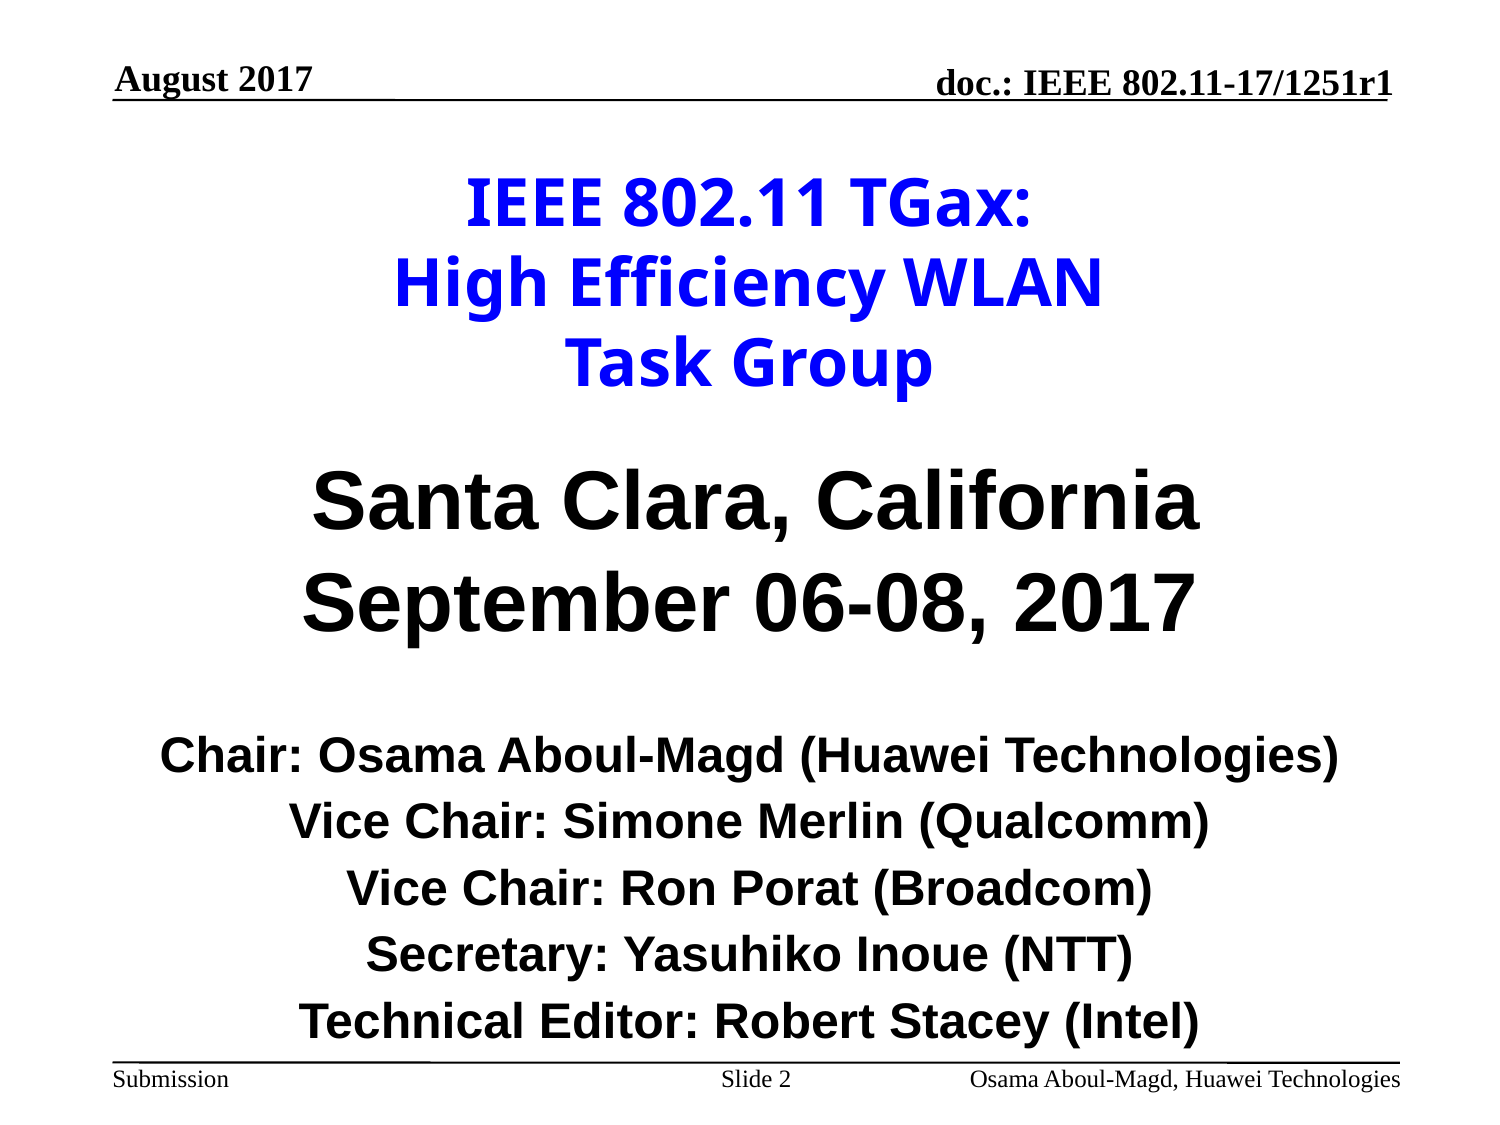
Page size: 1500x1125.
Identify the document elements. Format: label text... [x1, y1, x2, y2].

list Santa Clara, California September 06-08, 2017 Chair: Osama Aboul-Magd (Huawei Technologies) Vice Chair: Simone Merlin (Qualcomm) Vice Chair: Ron Porat (Broadcom) Secretary: Yasuhiko Inoue (NTT) Technical Editor: Robert Stacey (Intel) [112, 449, 1388, 938]
slide_number Slide 2 [712, 1061, 800, 1123]
footer Osama Aboul-Magd, Huawei Technologies [878, 1061, 1402, 1093]
title IEEE 802.11 TGax: High Efficiency WLAN Task Group [112, 112, 1388, 288]
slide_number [114, 54, 423, 100]
